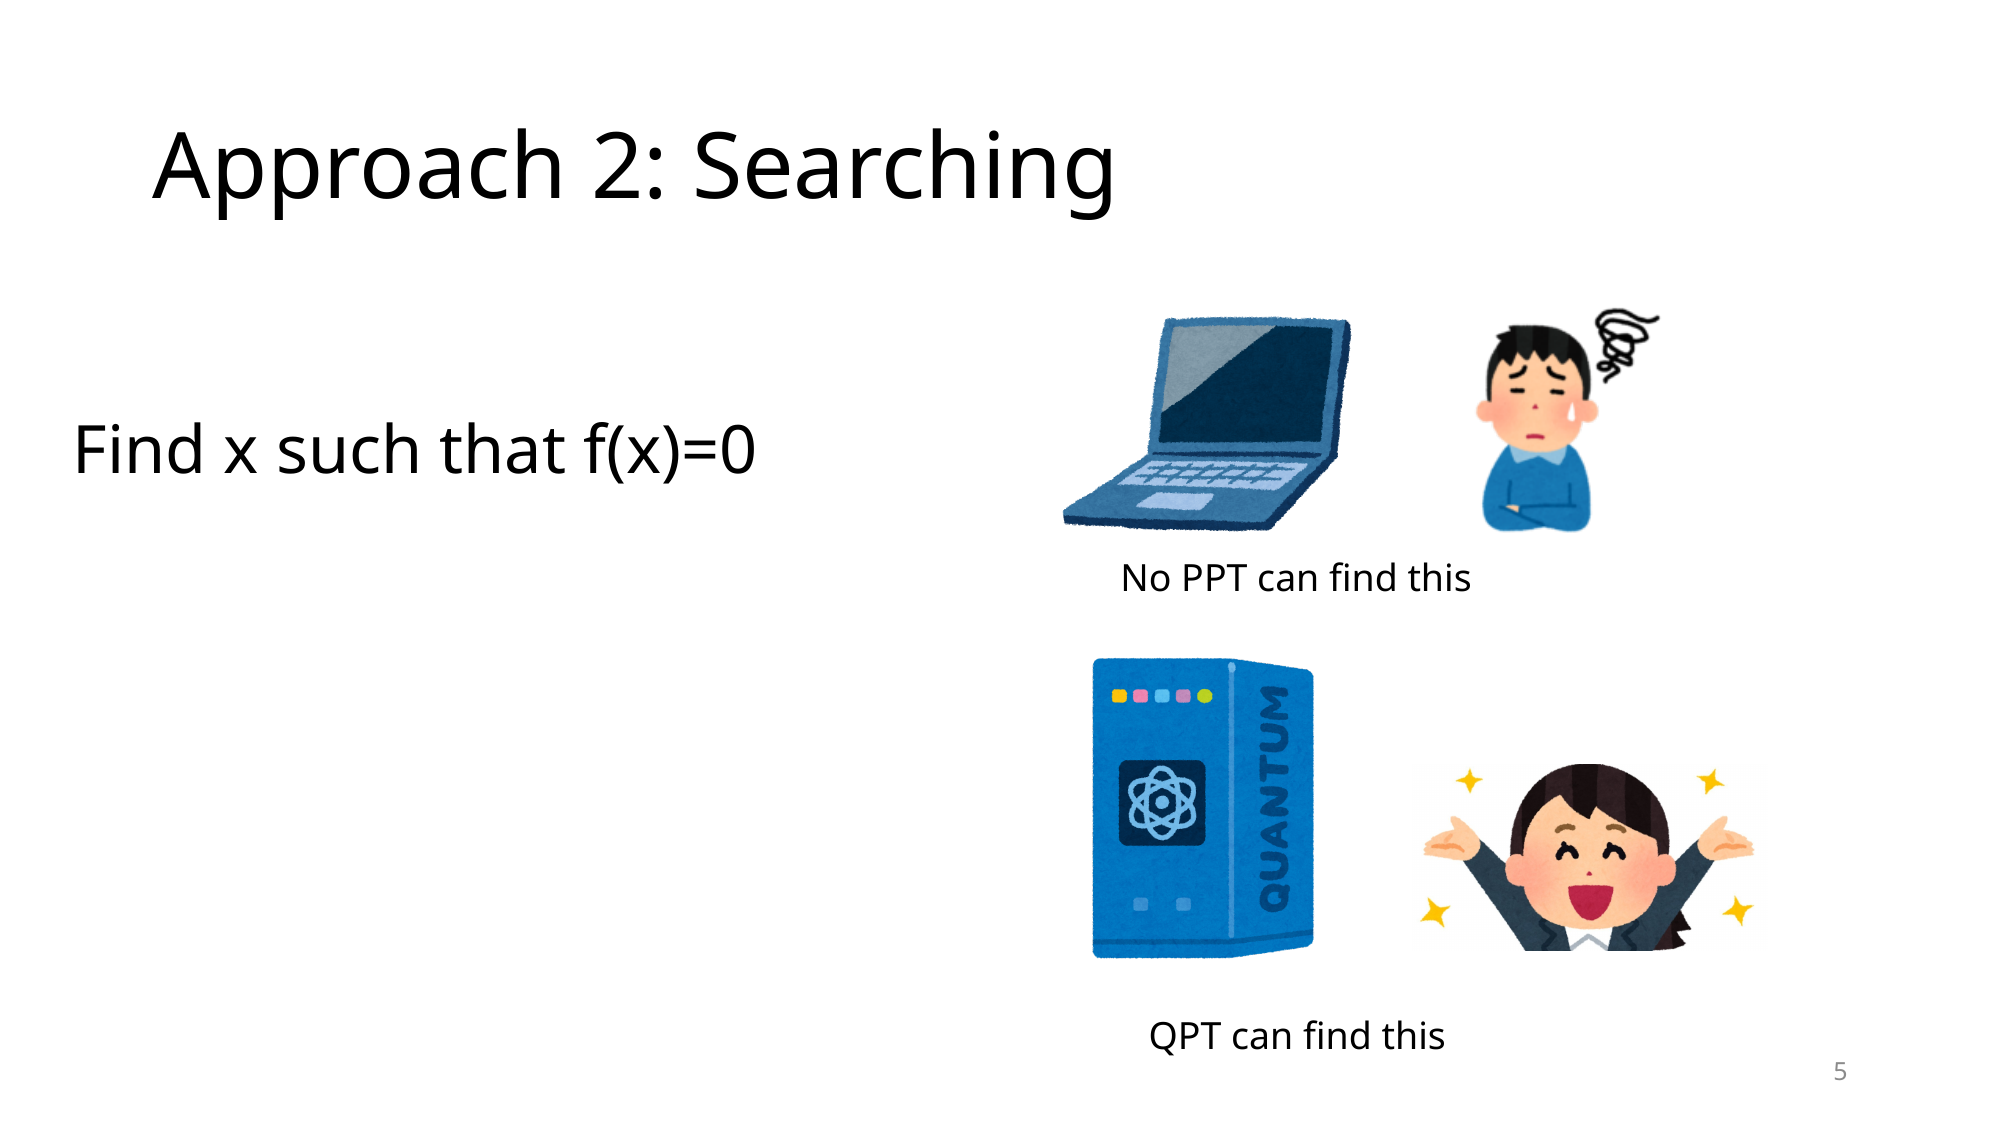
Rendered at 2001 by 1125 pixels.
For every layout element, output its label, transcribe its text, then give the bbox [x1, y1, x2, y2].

picture [1412, 764, 1768, 951]
text_box QPT can find this [1133, 1004, 1736, 1065]
title Approach 2: Searching [137, 59, 1863, 278]
picture [1057, 299, 1796, 547]
picture [1057, 651, 1359, 966]
slide_number 5 [1412, 1042, 1863, 1103]
text_box Find x such that f(x)=0 [57, 398, 1057, 494]
text_box No PPT can find this [1105, 547, 1628, 607]
